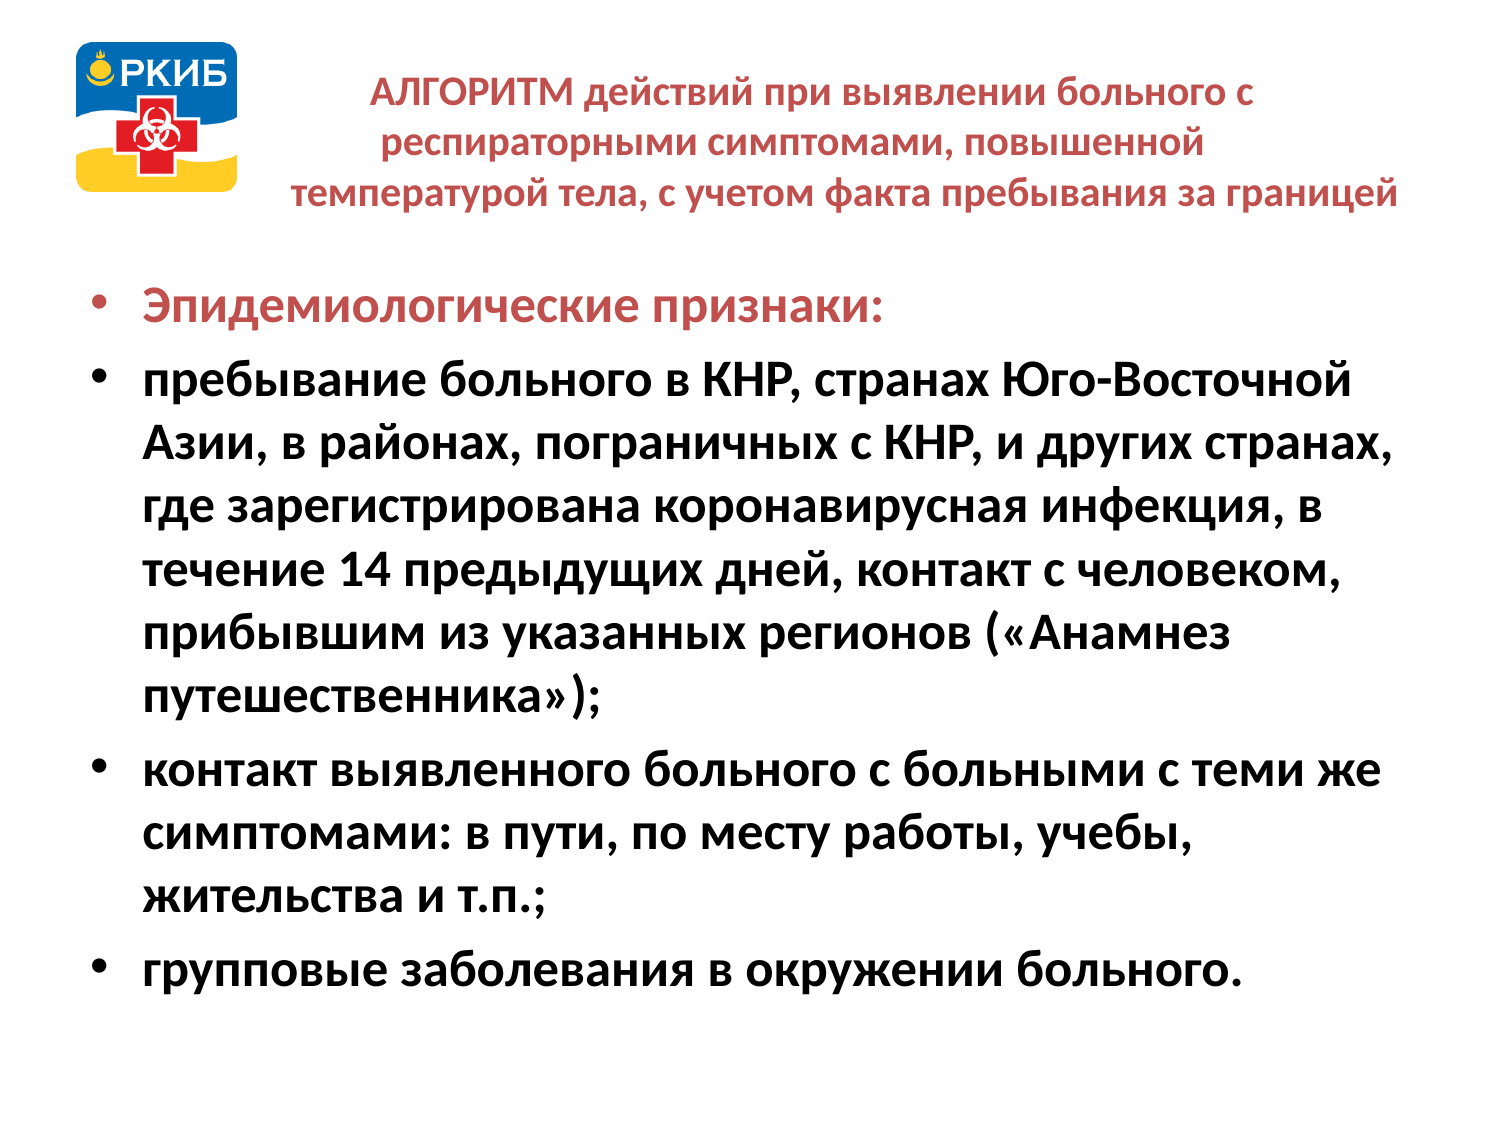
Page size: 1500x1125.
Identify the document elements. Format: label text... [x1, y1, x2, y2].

picture [76, 42, 237, 192]
list Эпидемиологические признаки: пребывание больного в КНР, странах Юго-Восточной Азии, в районах, пограничных с КНР, и других странах, где зарегистрирована коронавирусная инфекция, в течение 14 предыдущих дней, контакт с человеком, прибывшим из указанных регионов («Анамнез путешественника»); контакт выявленного больного с больными с теми же симптомами: в пути, по месту работы, учебы, жительства и т.п.; групповые заболевания в окружении больного. [75, 262, 1425, 1005]
title АЛГОРИТМ действий при выявлении больного с респираторными симптомами, повышенной температурой тела, с учетом факта пребывания за границей [75, 45, 1425, 233]
